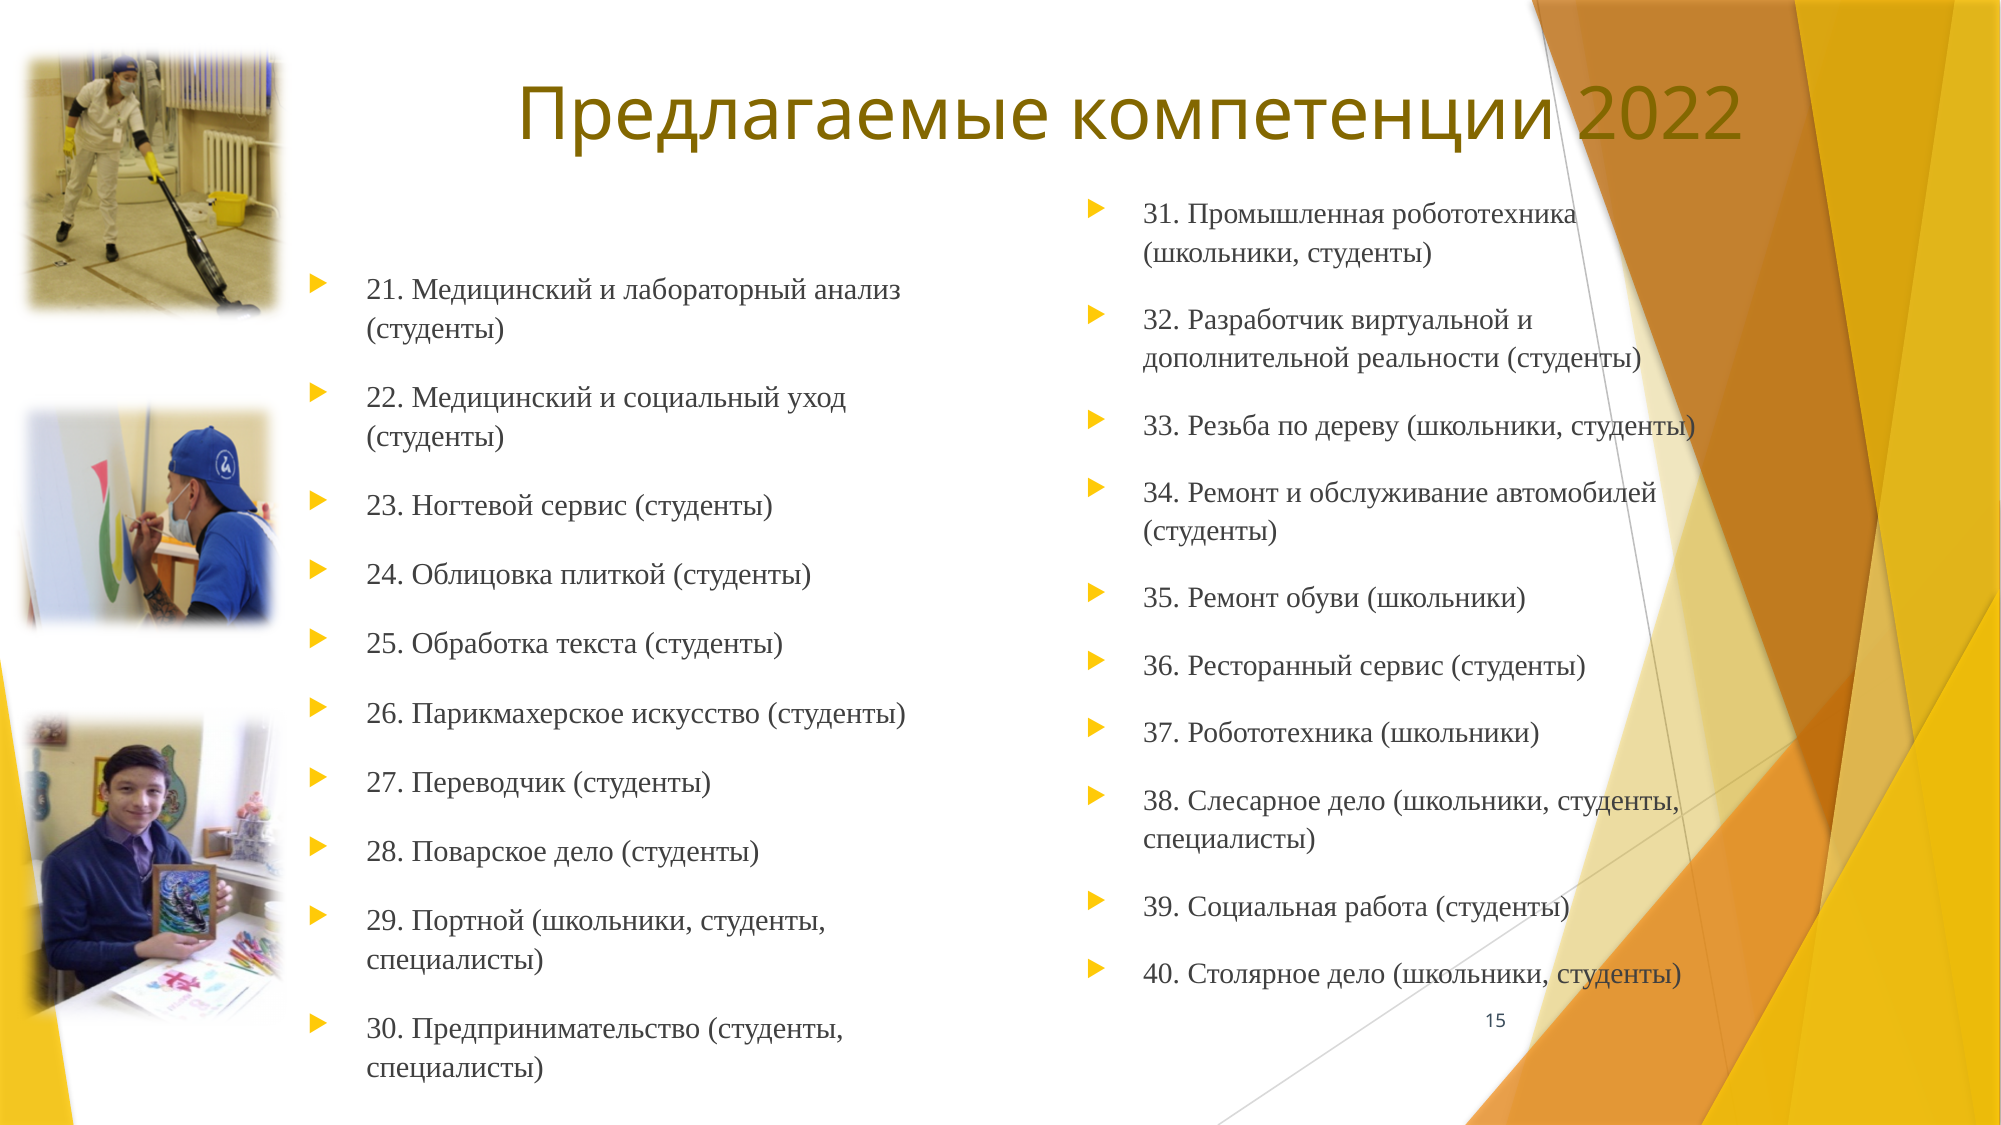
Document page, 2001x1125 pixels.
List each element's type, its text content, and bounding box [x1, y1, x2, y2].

list 31. Промышленная робототехника (школьники, студенты) 32. Разработчик виртуальной и дополнительной реальности (студенты) 33. Резьба по дереву (школьники, студенты) 34. Ремонт и обслуживание автомобилей (студенты) 35. Ремонт обуви (школьники) 36. Ресторанный сервис (студенты) 37. Робототехника (школьники) 38. Слесарное дело (школьники, студенты, специалисты) 39. Социальная работа (студенты) 40. Столярное дело (школьники, студенты) [1070, 184, 1734, 1005]
picture [16, 707, 288, 1027]
title Предлагаемые компетенции 2022 [501, 58, 1852, 163]
slide_number 15 [1409, 991, 1522, 1051]
list 21. Медицинский и лабораторный анализ (студенты) 22. Медицинский и социальный уход (студенты) 23. Ногтевой сервис (студенты) 24. Облицовка плиткой (студенты) 25. Обработка текста (студенты) 26. Парикмахерское искусство (студенты) 27. Переводчик (студенты) 28. Поварское дело (студенты) 29. Портной (школьники, студенты, специалисты) 30. Предпринимательство (студенты, специалисты) [292, 258, 955, 1101]
picture [12, 43, 292, 326]
picture [10, 394, 285, 639]
